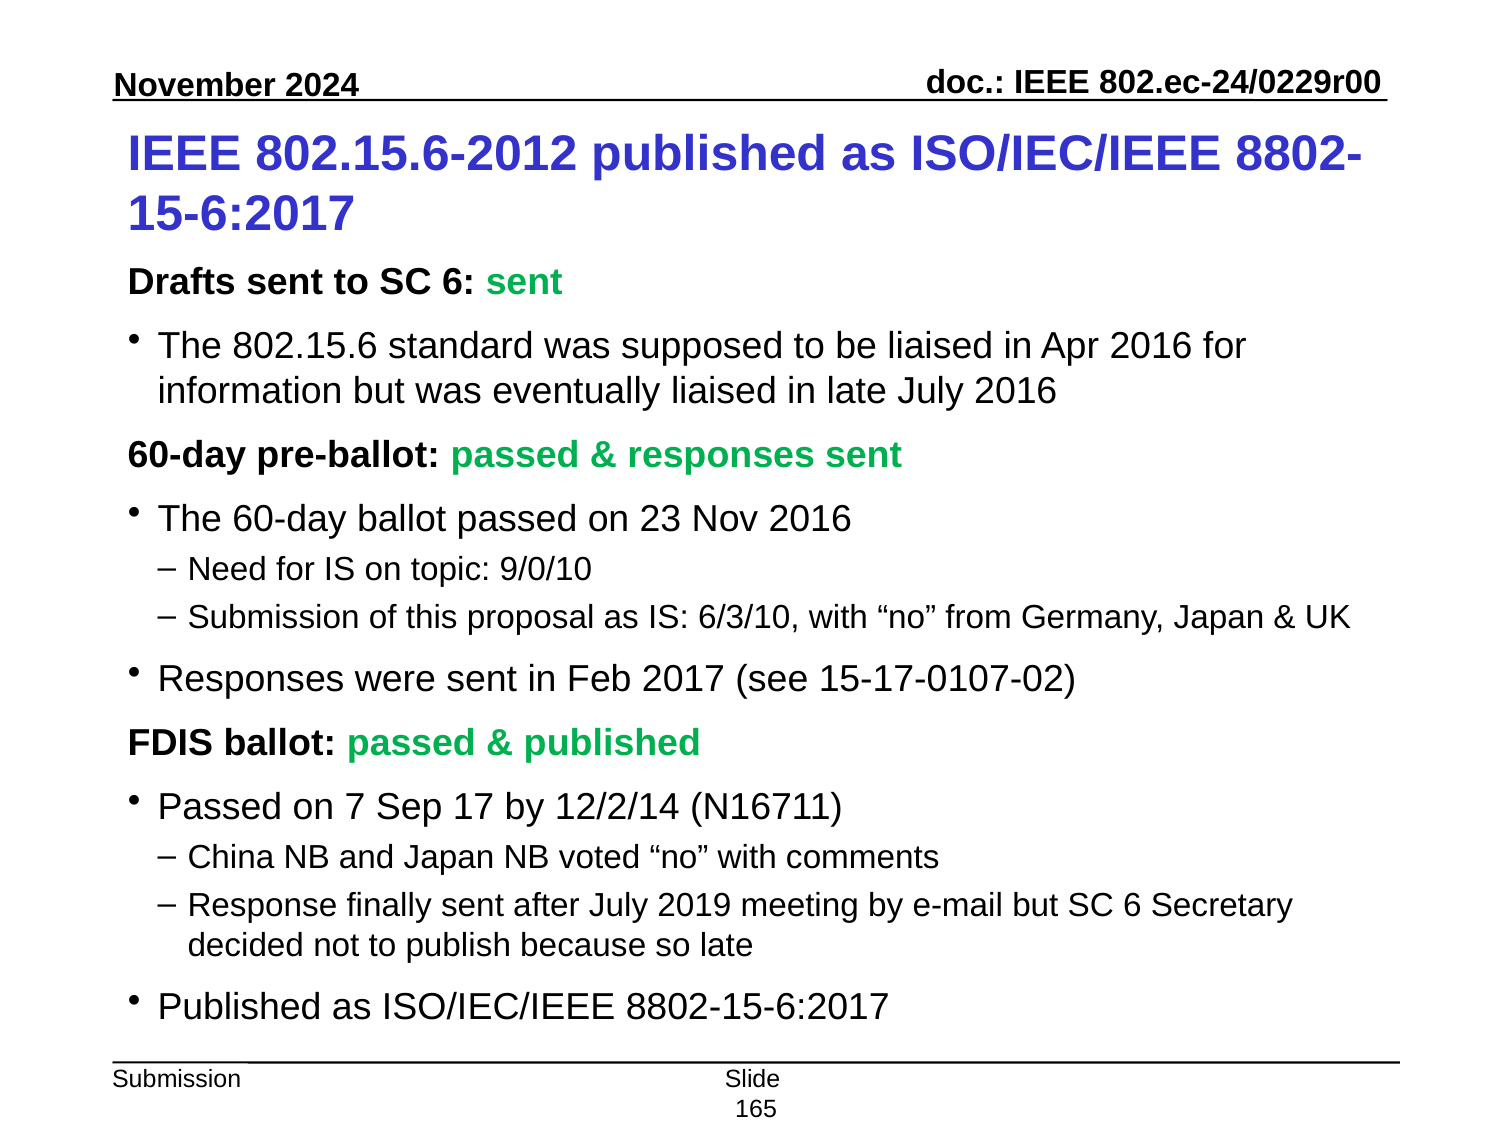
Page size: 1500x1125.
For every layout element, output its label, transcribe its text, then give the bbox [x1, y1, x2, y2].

slide_number Slide 165 [709, 1061, 803, 1093]
list Drafts sent to SC 6: sent The 802.15.6 standard was supposed to be liaised in Apr 2016 for information but was eventually liaised in late July 2016 60-day pre-ballot: passed & responses sent The 60-day ballot passed on 23 Nov 2016 Need for IS on topic: 9/0/10 Submission of this proposal as IS: 6/3/10, with “no” from Germany, Japan & UK Responses were sent in Feb 2017 (see 15-17-0107-02) FDIS ballot: passed & published Passed on 7 Sep 17 by 12/2/14 (N16711) China NB and Japan NB voted “no” with comments Response finally sent after July 2019 meeting by e-mail but SC 6 Secretary decided not to publish because so late Published as ISO/IEC/IEEE 8802-15-6:2017 [112, 249, 1388, 925]
title IEEE 802.15.6-2012 published as ISO/IEC/IEEE 8802-15-6:2017 [112, 112, 1388, 249]
